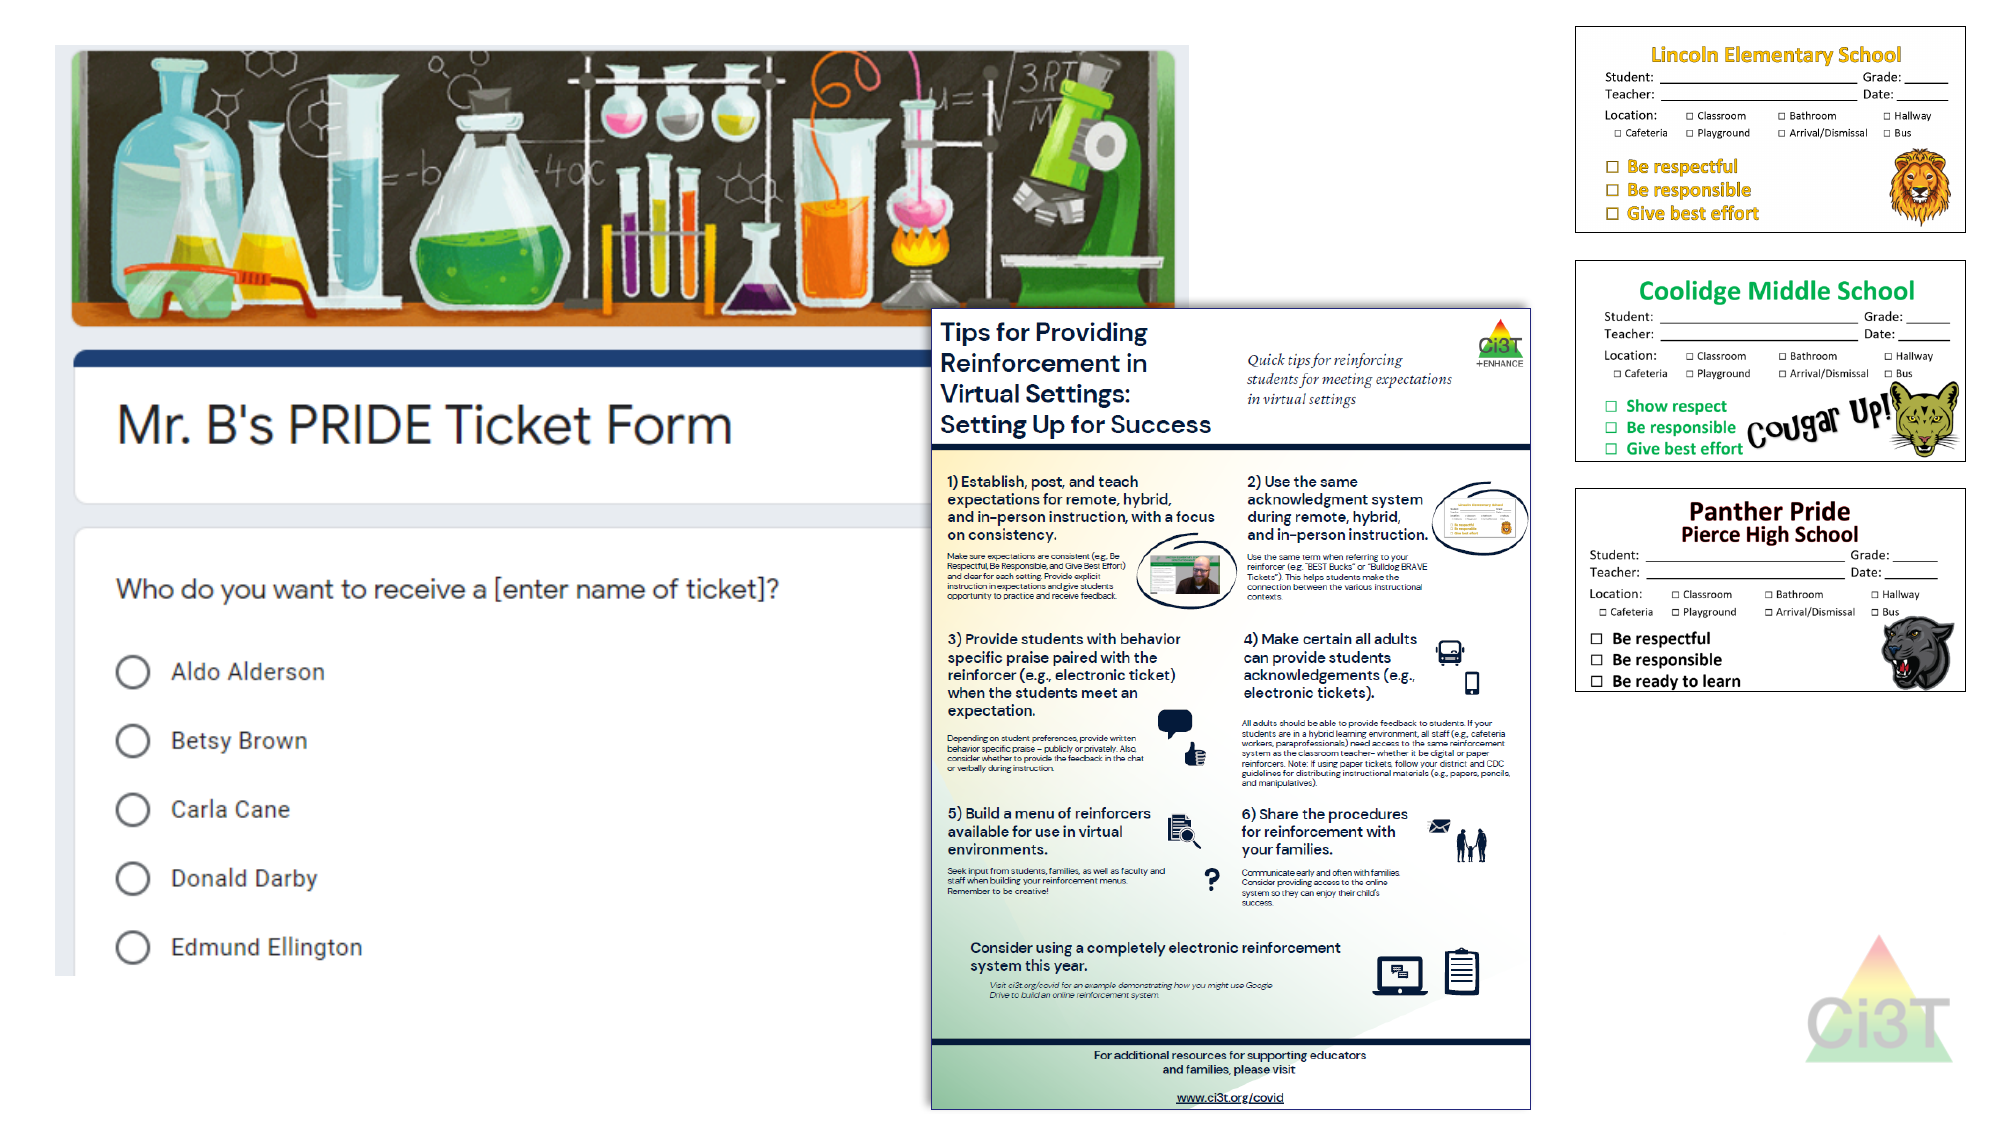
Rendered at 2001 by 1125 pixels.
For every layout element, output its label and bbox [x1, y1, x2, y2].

picture [1575, 26, 1966, 233]
picture [55, 45, 1531, 1110]
picture [1575, 488, 1966, 692]
picture [1575, 260, 1966, 462]
